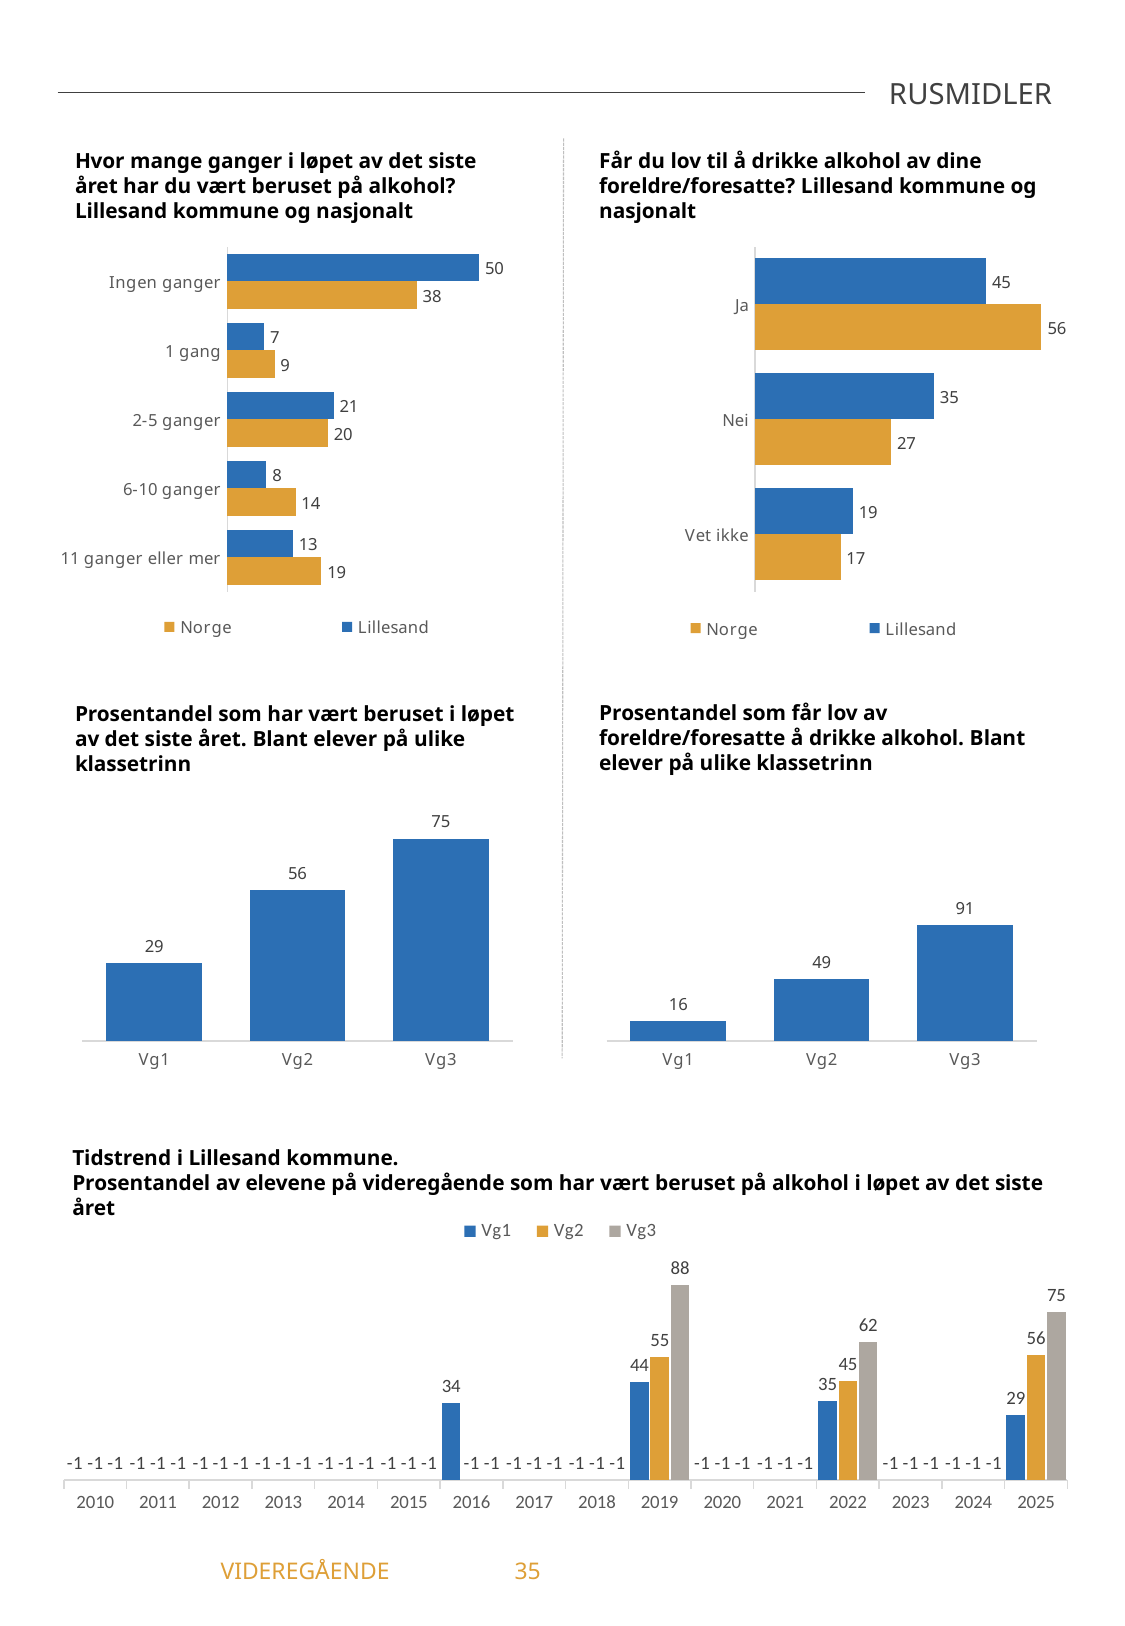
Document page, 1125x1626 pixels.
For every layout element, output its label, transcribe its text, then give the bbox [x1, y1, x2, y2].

text_box Prosentandel som har vært beruset i løpet av det siste året. Blant elever på ulike klassetrinn [60, 692, 533, 783]
text_box VIDEREGÅENDE 35 [49, 1549, 1125, 1592]
chart [583, 237, 1069, 657]
chart [57, 1203, 1070, 1525]
text_box Prosentandel som får lov av foreldre/foresatte å drikke alkohol. Blant elever på ulike klassetrinn [584, 692, 1057, 783]
chart [59, 237, 536, 657]
chart [59, 792, 536, 1086]
text_box Tidstrend i Lillesand kommune. Prosentandel av elevene på videregående som har vært beruset på alkohol i løpet av det siste året [57, 1137, 1069, 1203]
chart [583, 792, 1060, 1086]
text_box Hvor mange ganger i løpet av det siste året har du vært beruset på alkohol? Lillesand kommune og nasjonalt [60, 140, 533, 231]
text_box Får du lov til å drikke alkohol av dine foreldre/foresatte? Lillesand kommune og nasjonalt [584, 140, 1057, 231]
text_box RUSMIDLER [57, 68, 1067, 118]
